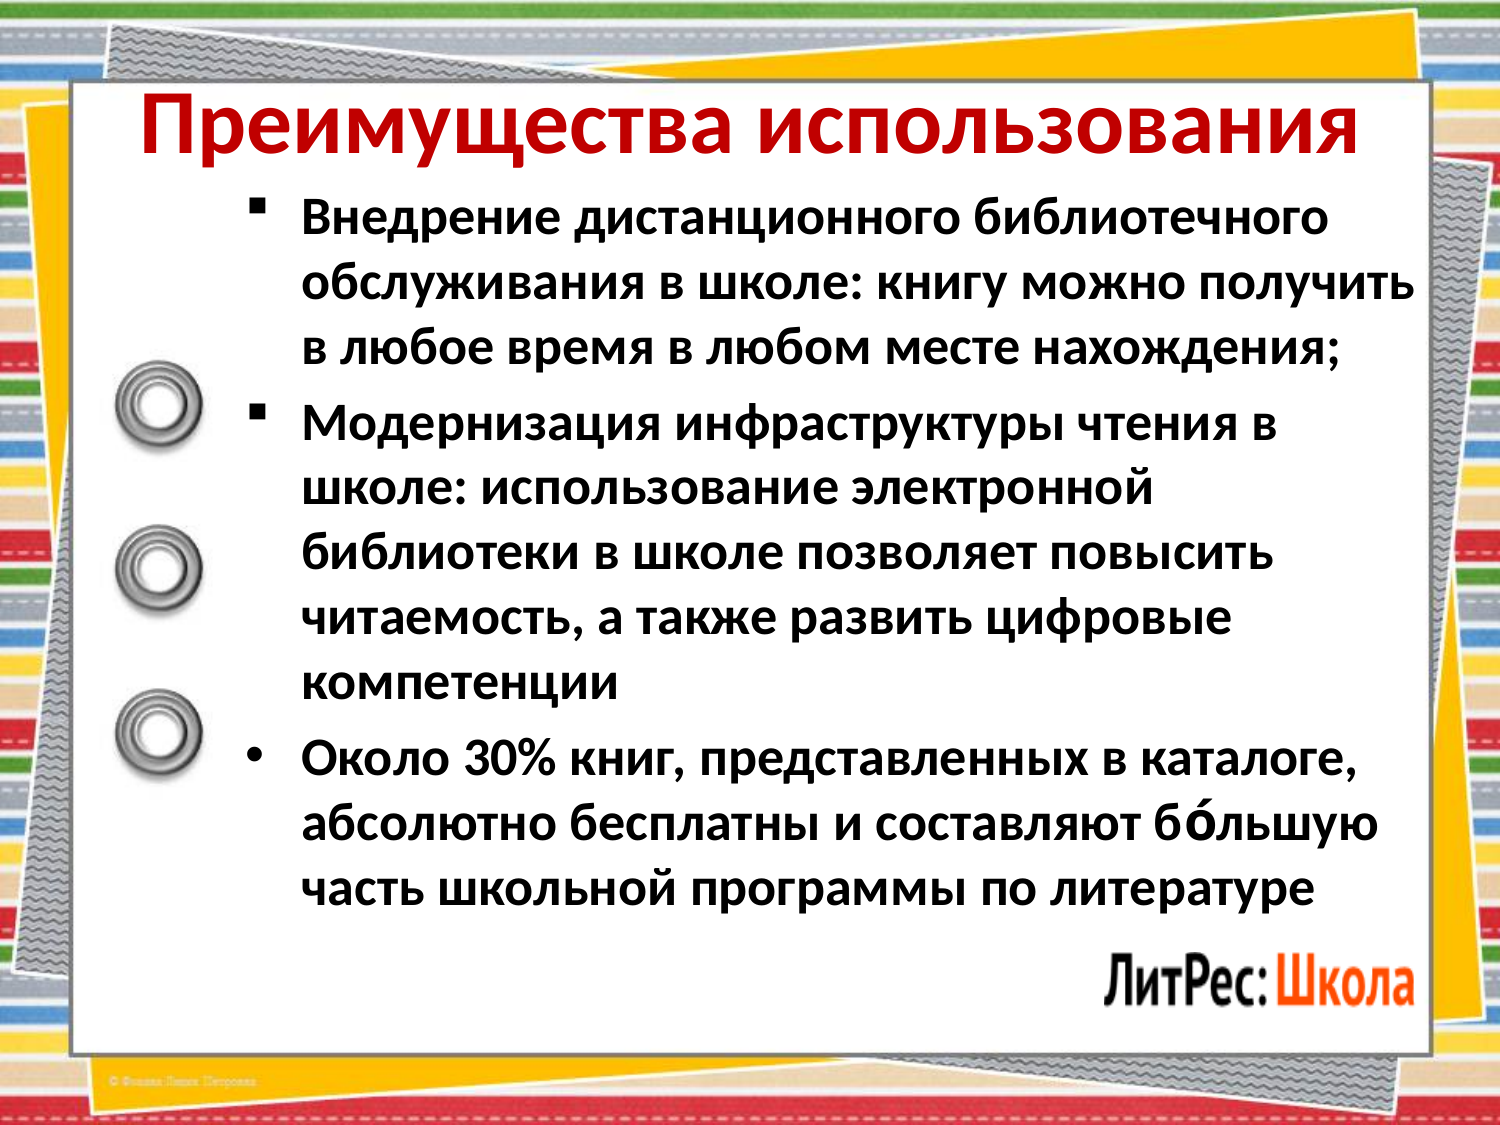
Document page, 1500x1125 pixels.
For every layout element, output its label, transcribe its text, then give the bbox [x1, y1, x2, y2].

picture [0, 0, 1500, 1125]
title Преимущества использования [76, 54, 1427, 185]
list Внедрение дистанционного библиотечного обслуживания в школе: книгу можно получить в любое время в любом месте нахождения; Модернизация инфраструктуры чтения в школе: использование электронной библиотеки в школе позволяет повысить читаемость, а также развить цифровые компетенции Около 30% книг, представленных в каталоге, абсолютно бесплатны и составляют бо́льшую часть школьной программы по литературе [230, 172, 1437, 916]
